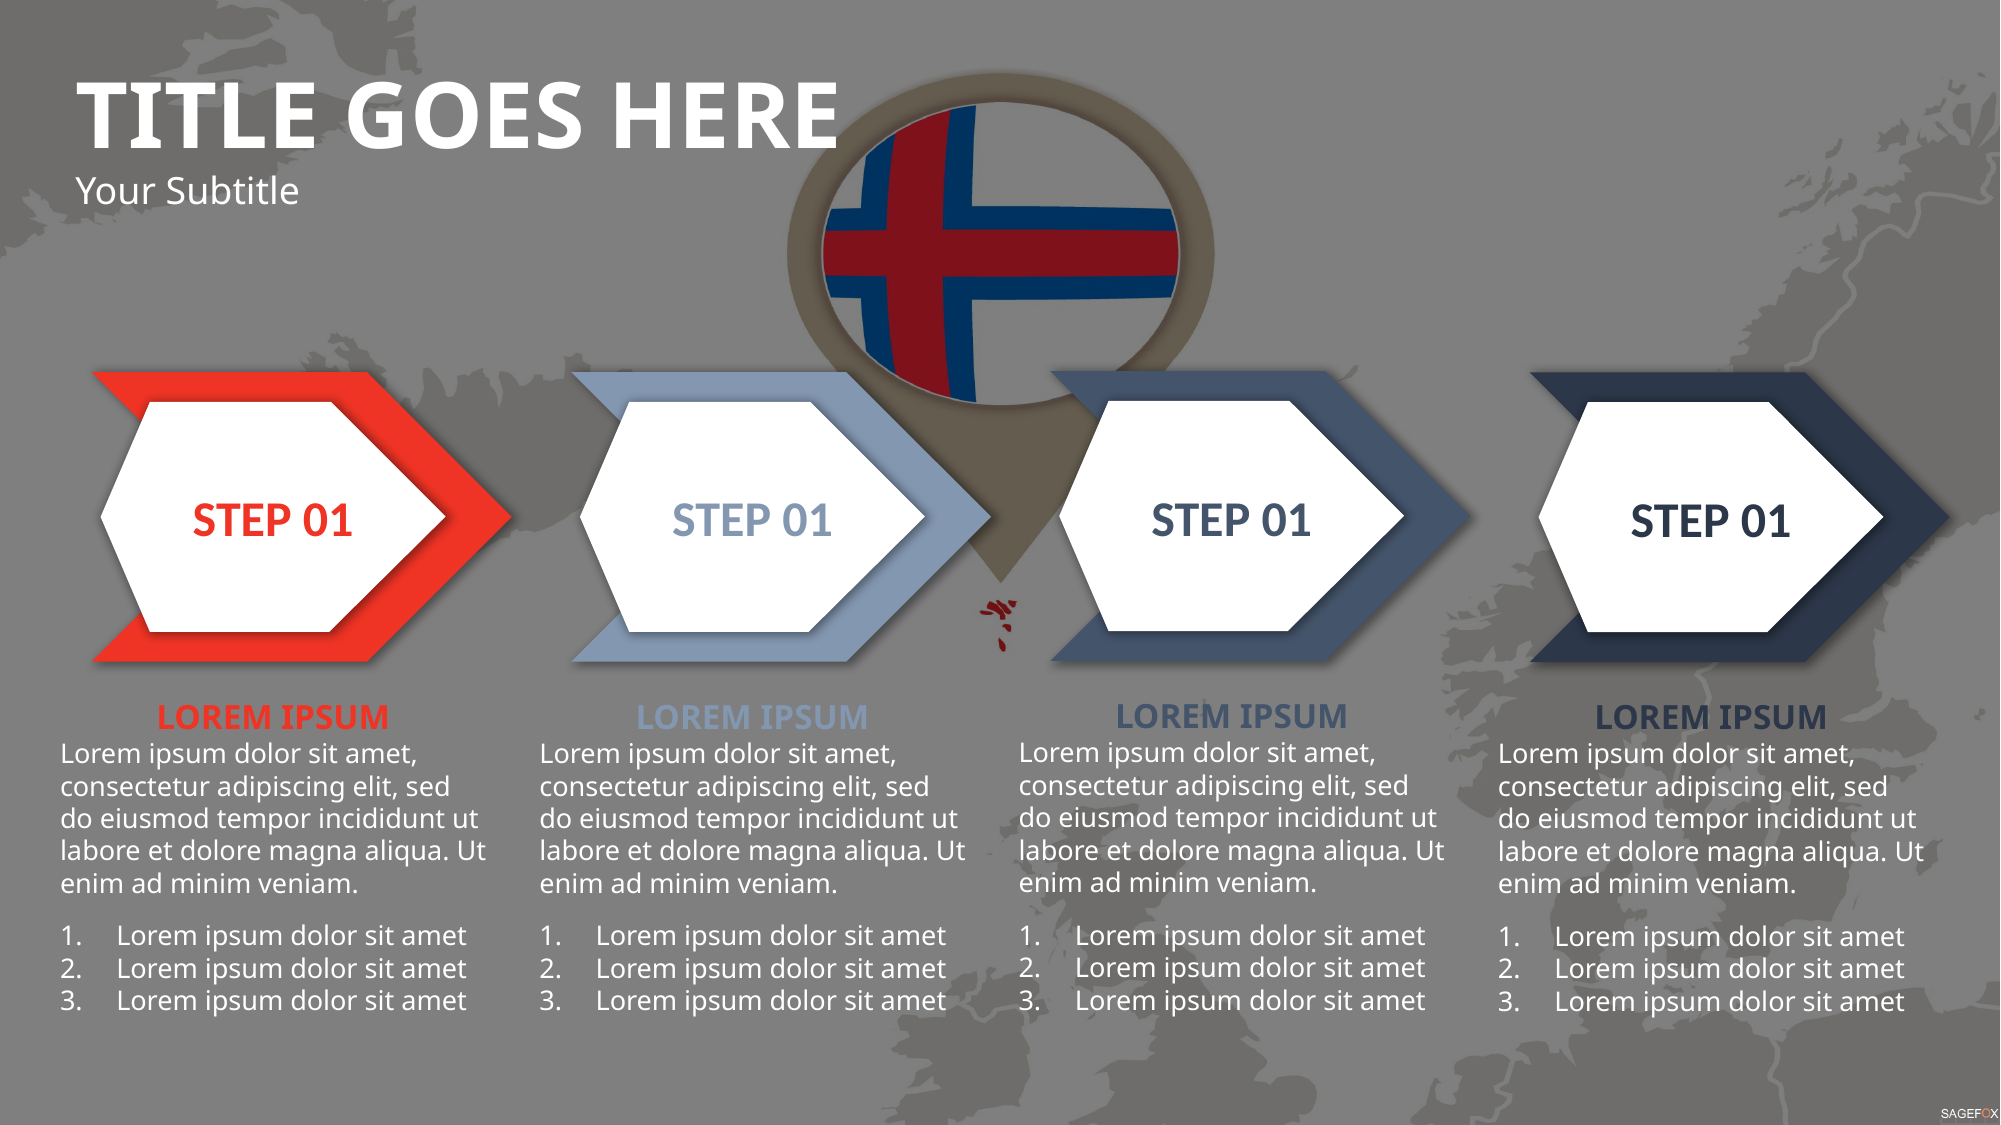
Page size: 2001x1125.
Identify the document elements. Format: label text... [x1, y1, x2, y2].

picture [0, 0, 2001, 1125]
text_box STEP 01 [578, 400, 927, 633]
text_box [1527, 371, 1952, 664]
text_box [568, 371, 993, 663]
text_box STEP 01 [1058, 399, 1406, 633]
text_box [89, 371, 514, 663]
text_box LOREM IPSUM Lorem ipsum dolor sit amet, consectetur adipiscing elit, sed do eiusmod tempor incididunt ut labore et dolore magna aliqua. Ut enim ad minim veniam. Lorem ipsum dolor sit amet Lorem ipsum dolor sit amet Lorem ipsum dolor sit amet [529, 691, 976, 1022]
text_box LOREM IPSUM Lorem ipsum dolor sit amet, consectetur adipiscing elit, sed do eiusmod tempor incididunt ut labore et dolore magna aliqua. Ut enim ad minim veniam. Lorem ipsum dolor sit amet Lorem ipsum dolor sit amet Lorem ipsum dolor sit amet [1008, 690, 1456, 1021]
text_box STEP 01 [99, 400, 448, 633]
text_box LOREM IPSUM Lorem ipsum dolor sit amet, consectetur adipiscing elit, sed do eiusmod tempor incididunt ut labore et dolore magna aliqua. Ut enim ad minim veniam. Lorem ipsum dolor sit amet Lorem ipsum dolor sit amet Lorem ipsum dolor sit amet [50, 691, 497, 1022]
text_box [1047, 370, 1472, 662]
text_box STEP 01 [1537, 401, 1886, 634]
text_box LOREM IPSUM Lorem ipsum dolor sit amet, consectetur adipiscing elit, sed do eiusmod tempor incididunt ut labore et dolore magna aliqua. Ut enim ad minim veniam. Lorem ipsum dolor sit amet Lorem ipsum dolor sit amet Lorem ipsum dolor sit amet [1488, 691, 1935, 1022]
text_box TITLE GOES HERE Your Subtitle [60, 49, 1036, 220]
